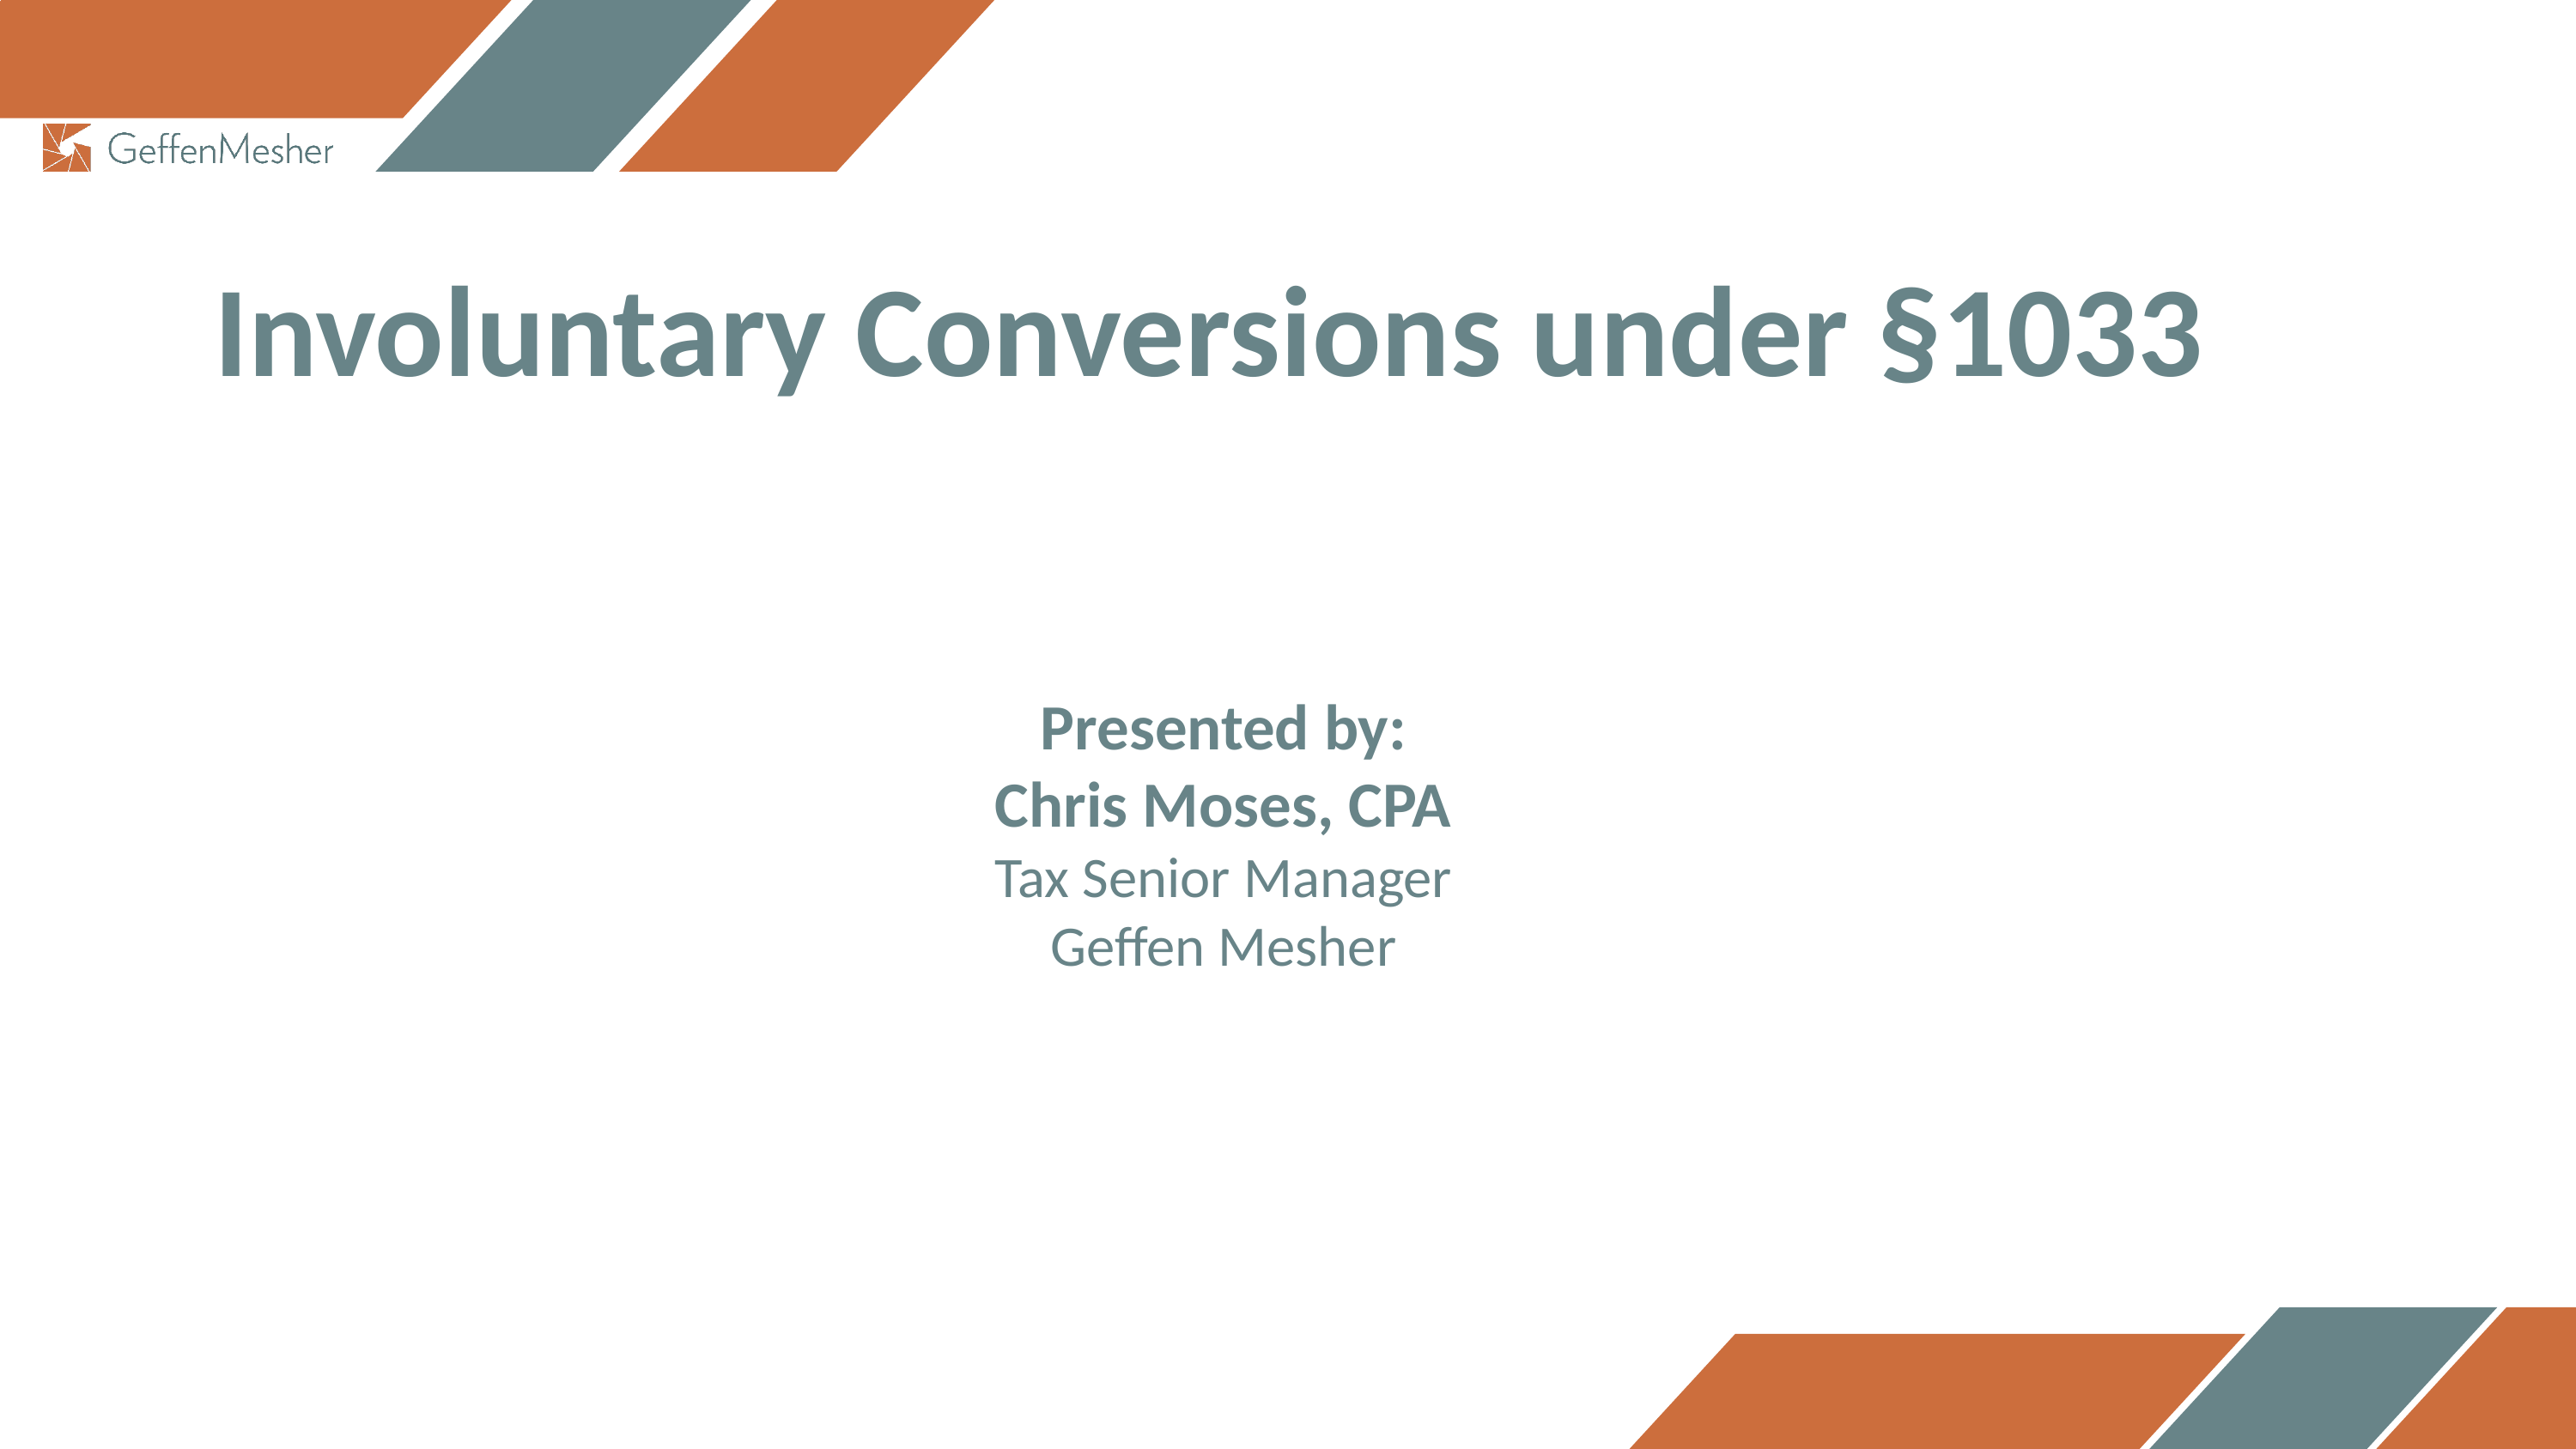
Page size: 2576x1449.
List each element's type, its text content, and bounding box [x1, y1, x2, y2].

text_box Involuntary Conversions under §1033 Presented by: Chris Moses, CPA Tax Senior Manager Geffen Mesher [85, 241, 2361, 1022]
picture [43, 124, 333, 172]
